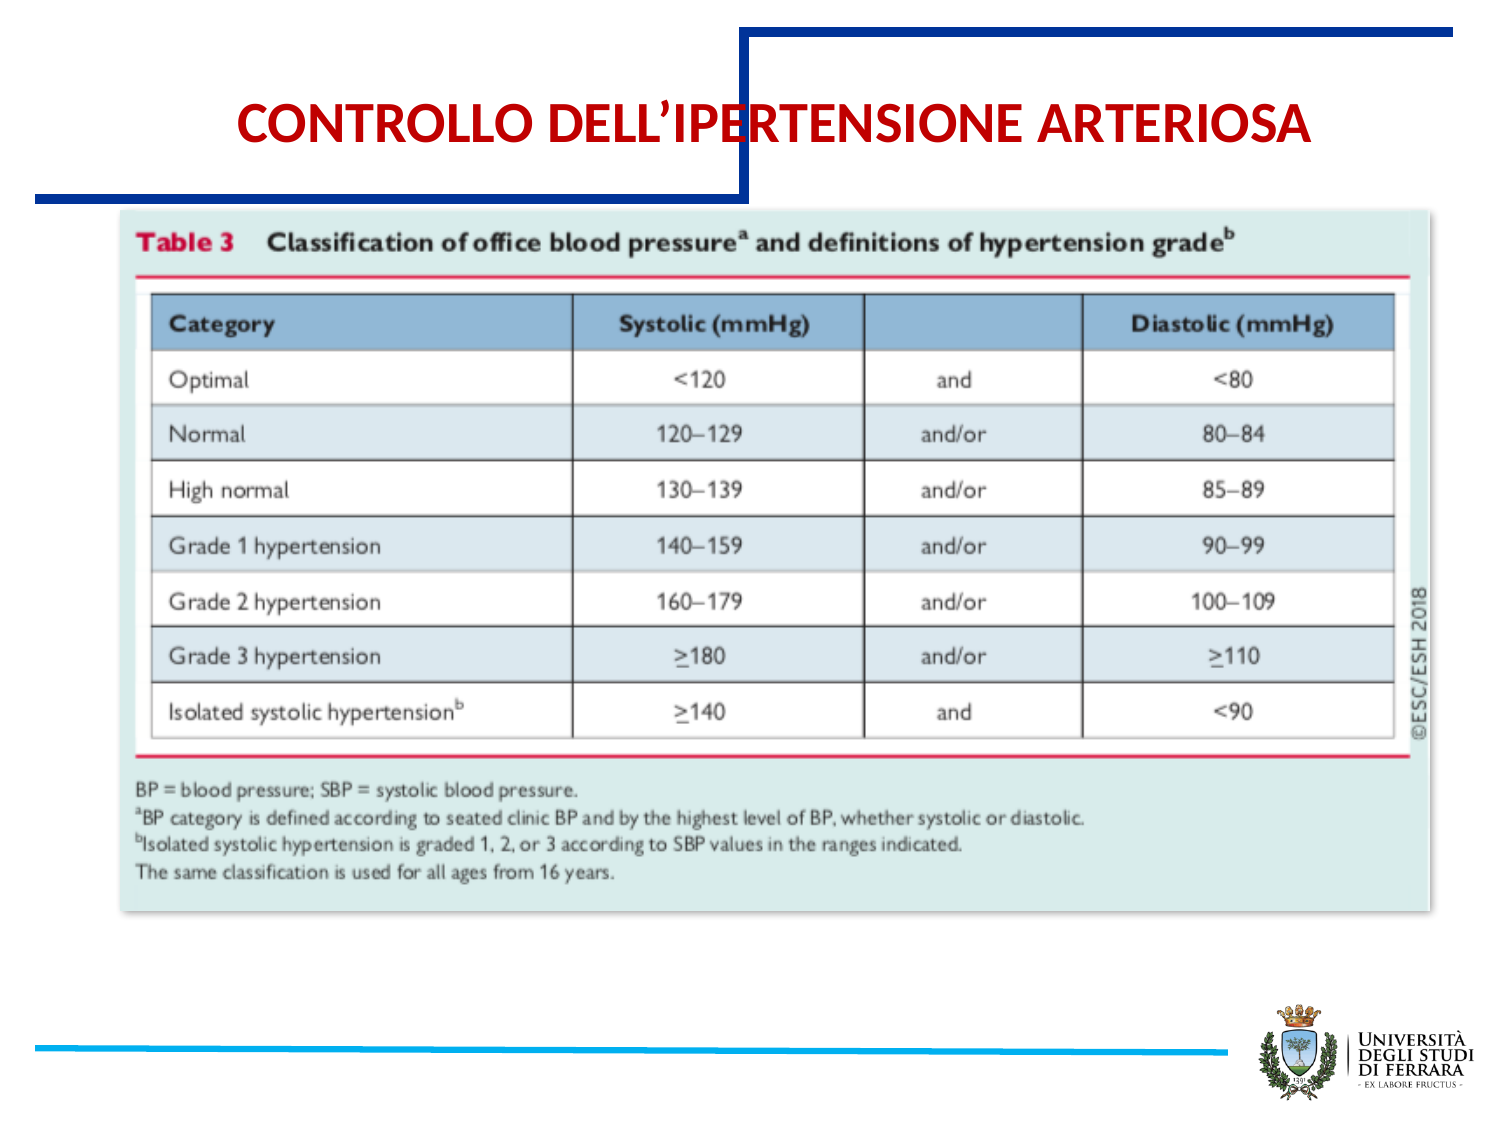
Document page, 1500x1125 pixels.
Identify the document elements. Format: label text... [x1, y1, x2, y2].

text_box CONTROLLO DELL’IPERTENSIONE ARTERIOSA [129, 77, 1421, 162]
picture [120, 210, 1430, 911]
picture [1255, 1002, 1479, 1103]
